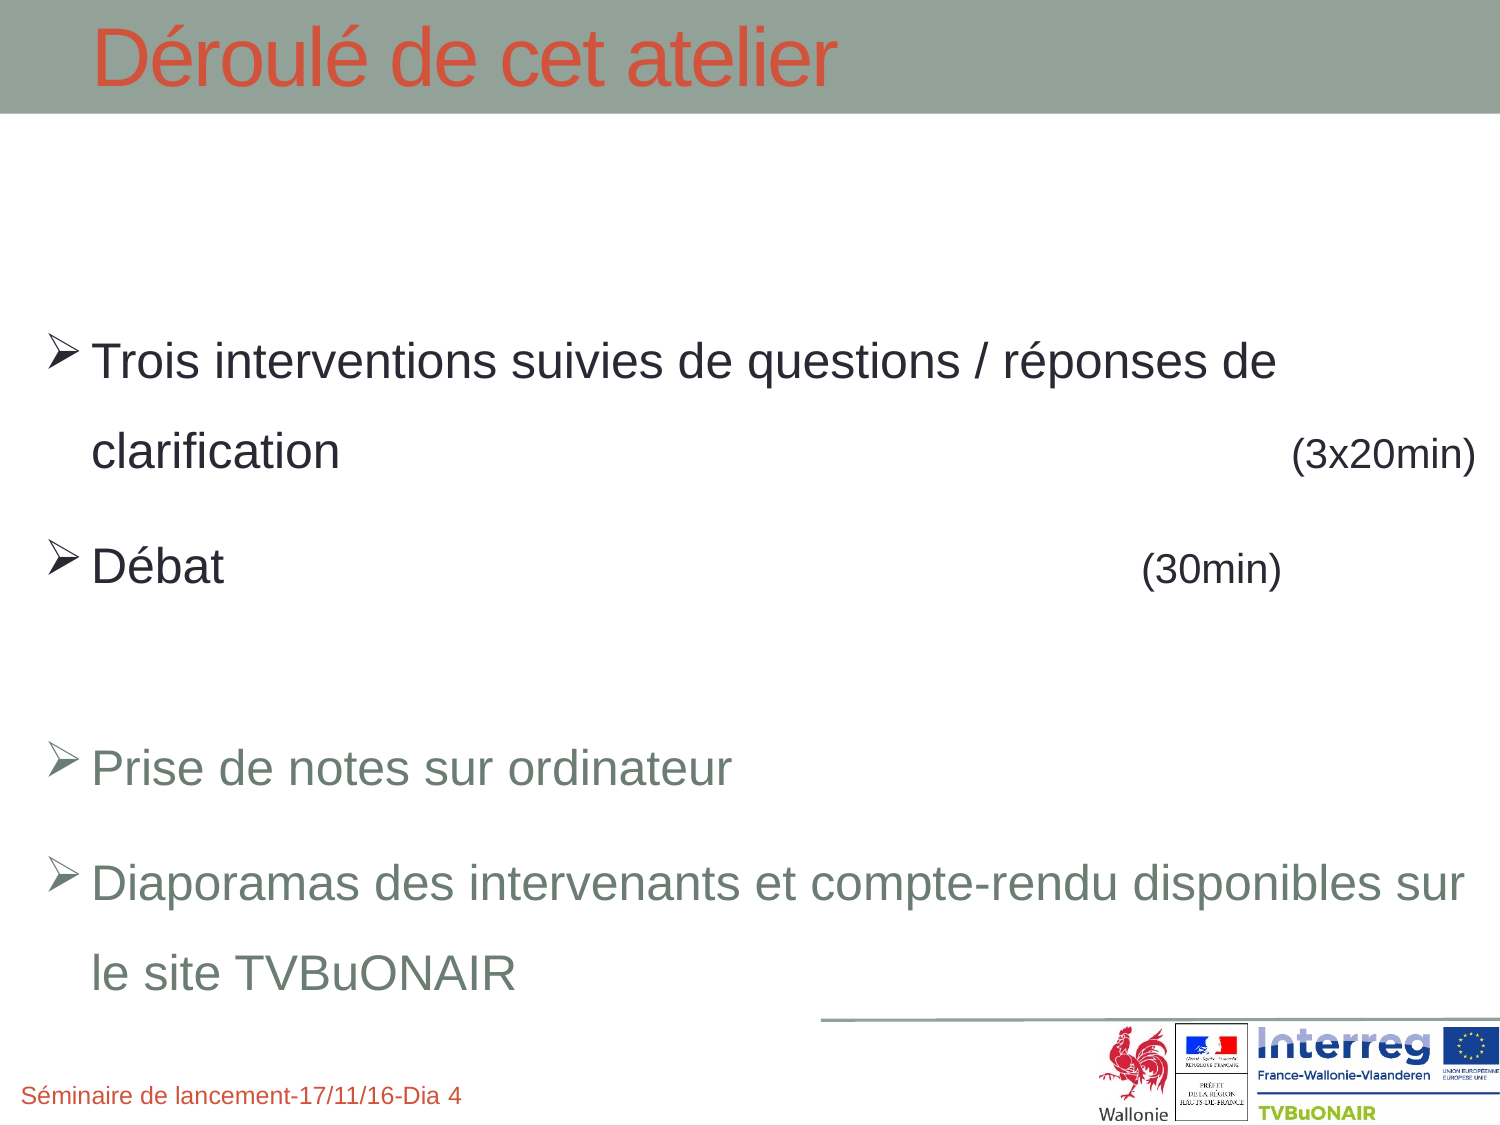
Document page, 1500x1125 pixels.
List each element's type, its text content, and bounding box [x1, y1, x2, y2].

picture [1175, 1023, 1248, 1121]
picture [1257, 1027, 1500, 1125]
text_box Prise de notes sur ordinateur Diaporamas des intervenants et compte-rendu disponibles sur le site TVBuONAIR [29, 698, 1500, 1009]
text_box Déroulé de cet atelier [76, 0, 1427, 135]
text_box Trois interventions suivies de questions / réponses de clarification (3x20min) Débat (30min) [29, 290, 1500, 698]
picture [1099, 1026, 1170, 1121]
